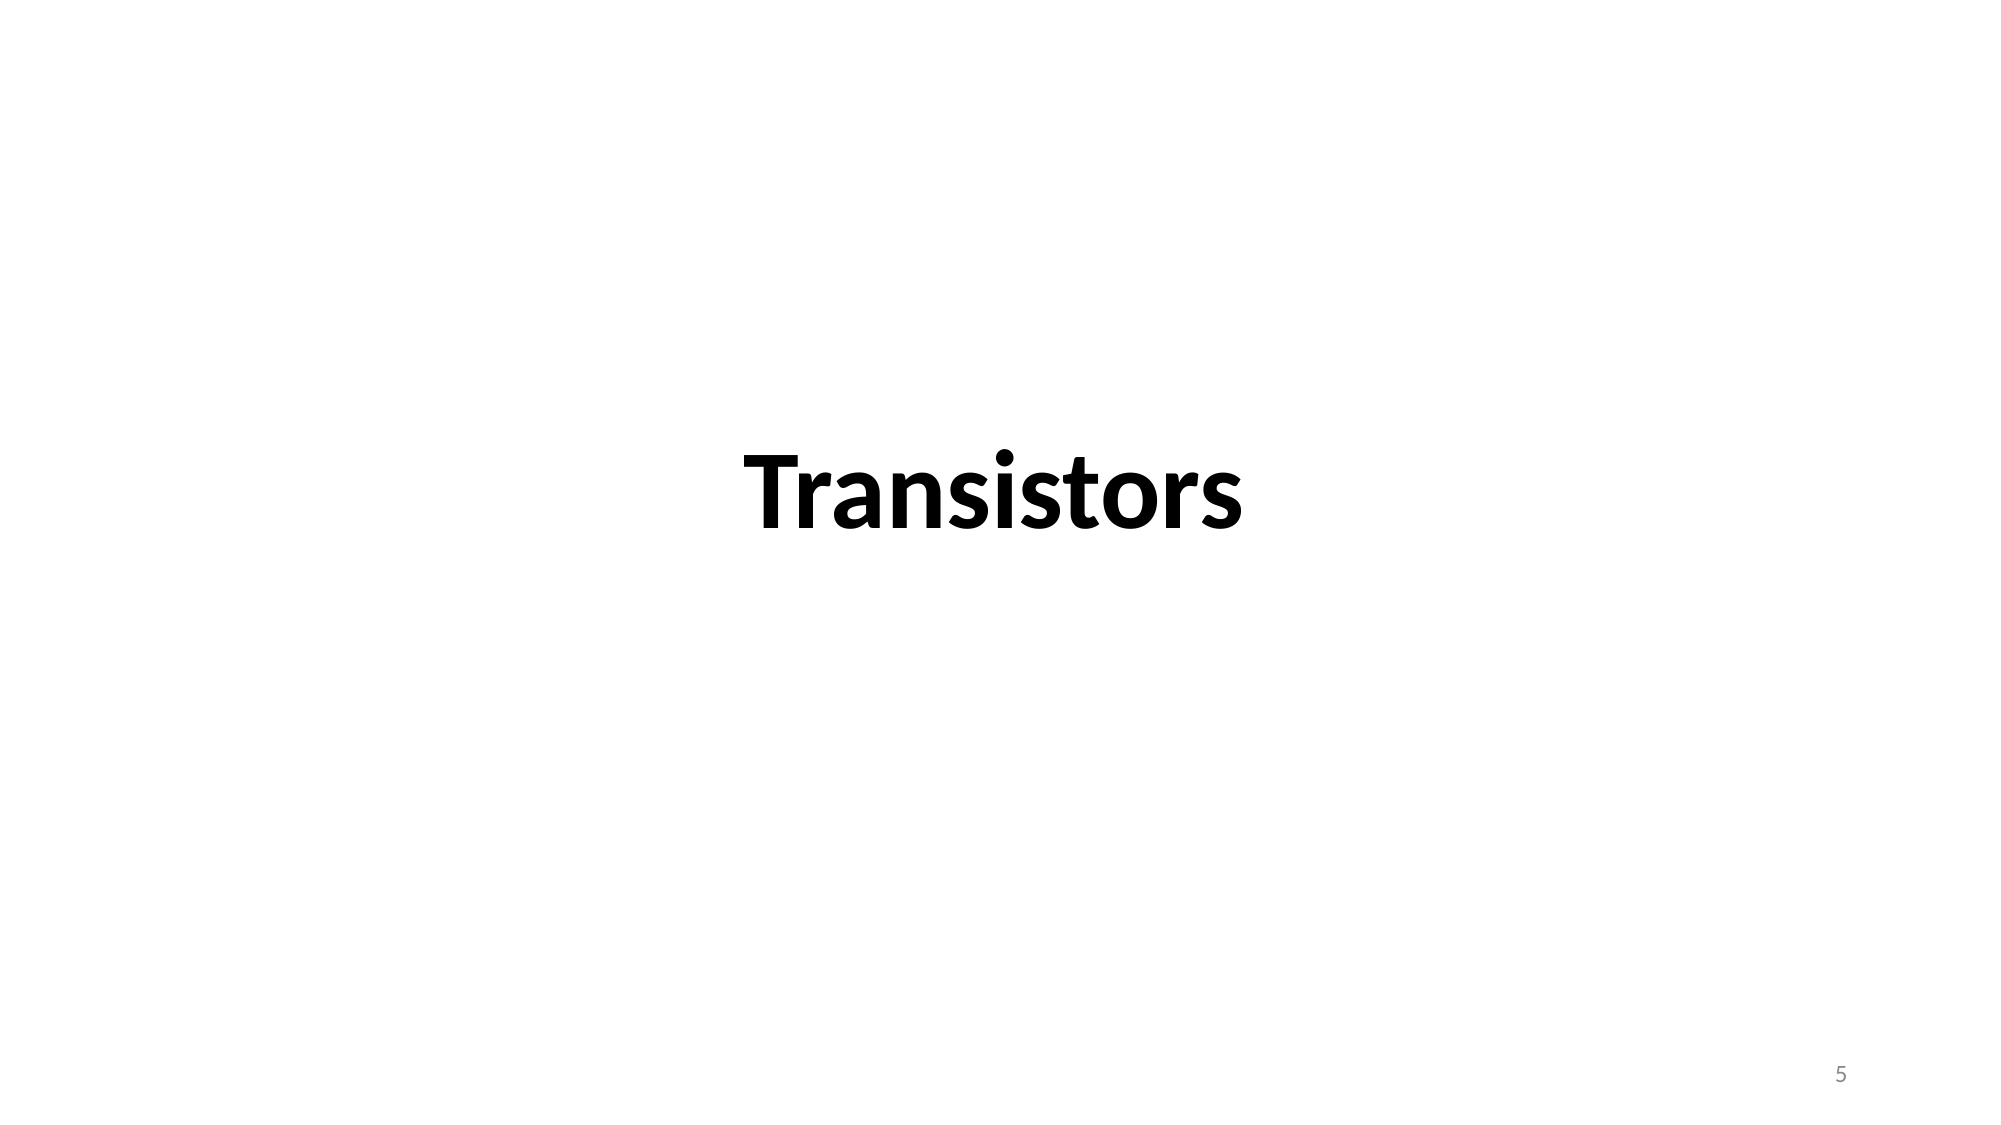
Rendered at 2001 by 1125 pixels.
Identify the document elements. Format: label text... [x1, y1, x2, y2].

text_box Transistors [409, 408, 1579, 559]
slide_number 5 [1412, 1042, 1863, 1103]
